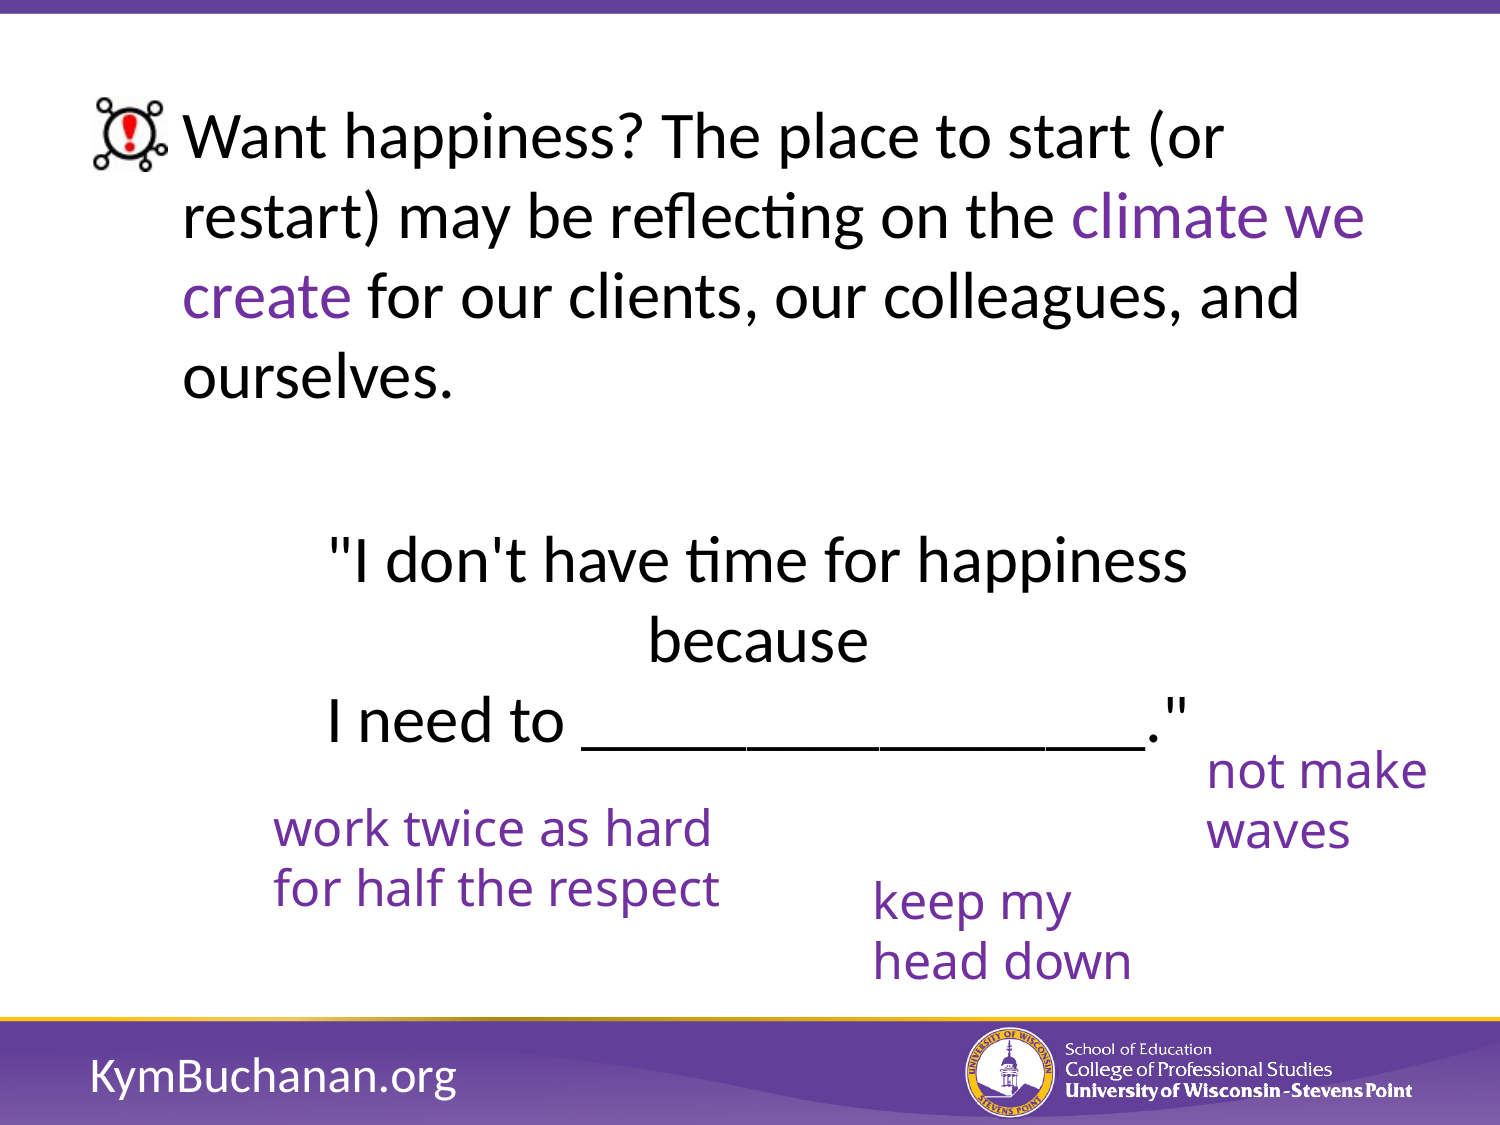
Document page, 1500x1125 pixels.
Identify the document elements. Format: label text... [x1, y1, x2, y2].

picture [0, 0, 1500, 1125]
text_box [213, 730, 1458, 999]
text_box Want happiness? The place to start (or restart) may be reflecting on the climate we create for our clients, our colleagues, and ourselves. [167, 84, 1420, 419]
text_box "I don't have time for happiness because I need to _________________." [311, 508, 1205, 729]
